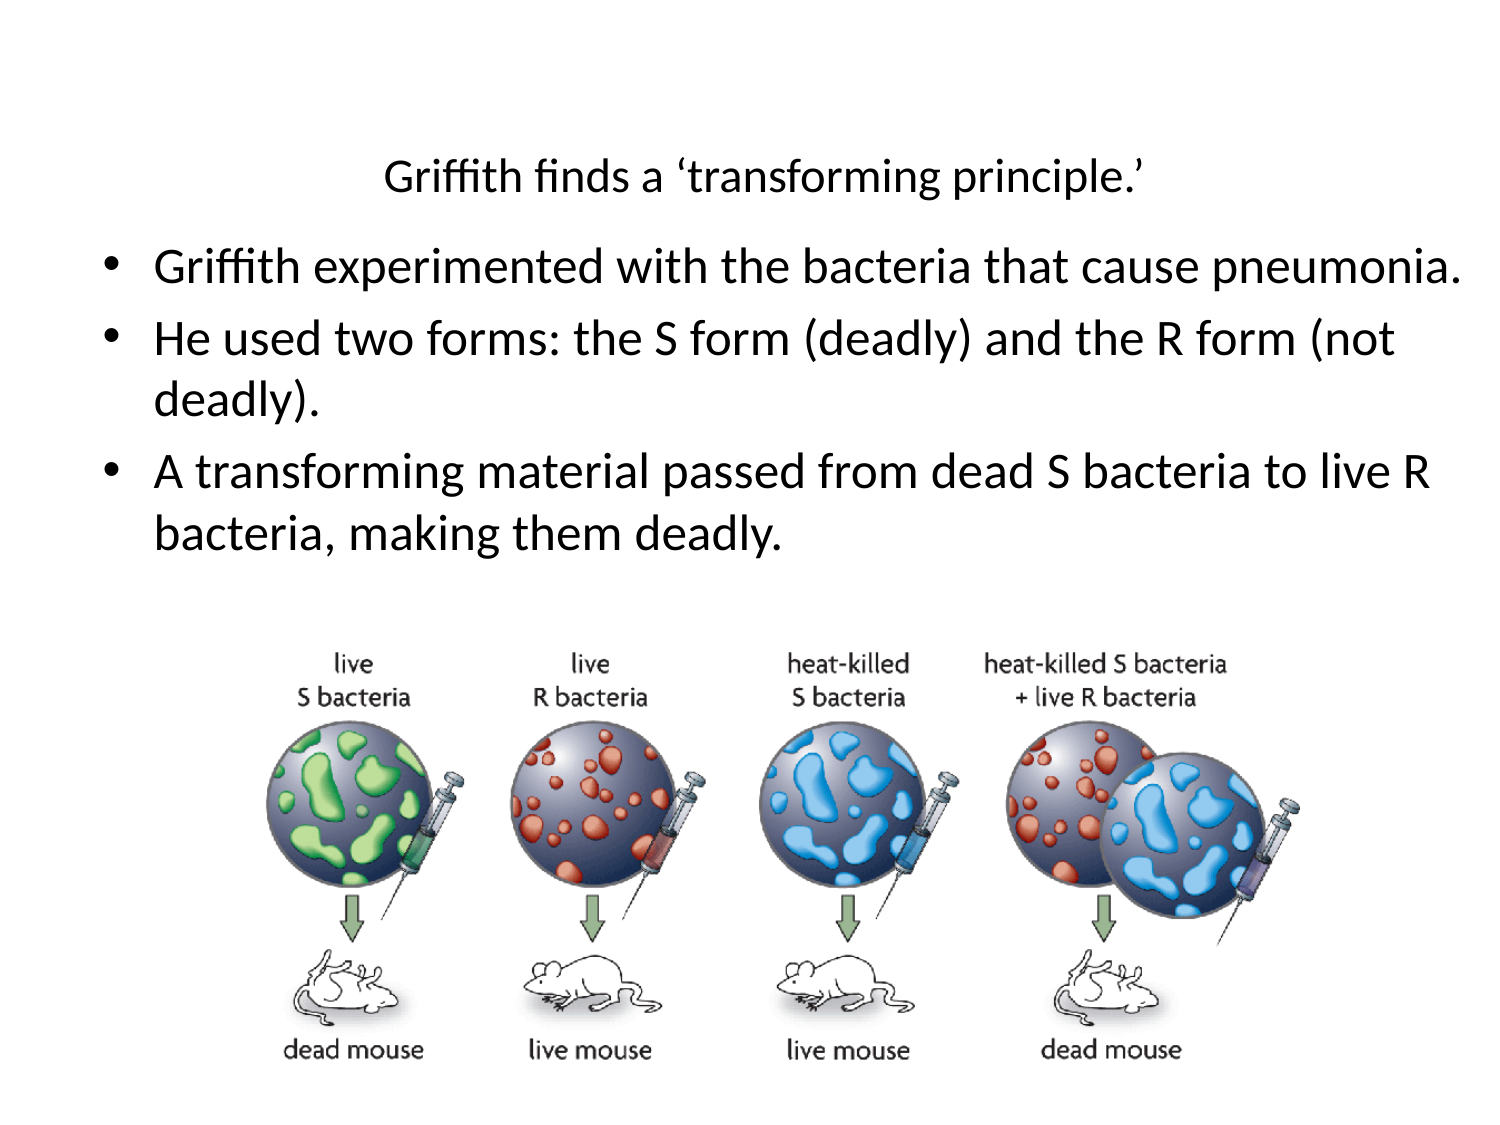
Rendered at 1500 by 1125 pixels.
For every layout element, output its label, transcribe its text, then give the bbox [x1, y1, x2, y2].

list Griffith experimented with the bacteria that cause pneumonia. He used two forms: the S form (deadly) and the R form (not deadly). A transforming material passed from dead S bacteria to live R bacteria, making them deadly. [87, 224, 1500, 623]
title Griffith finds a ‘transforming principle.’ [39, 135, 1500, 211]
picture [187, 649, 1301, 1125]
